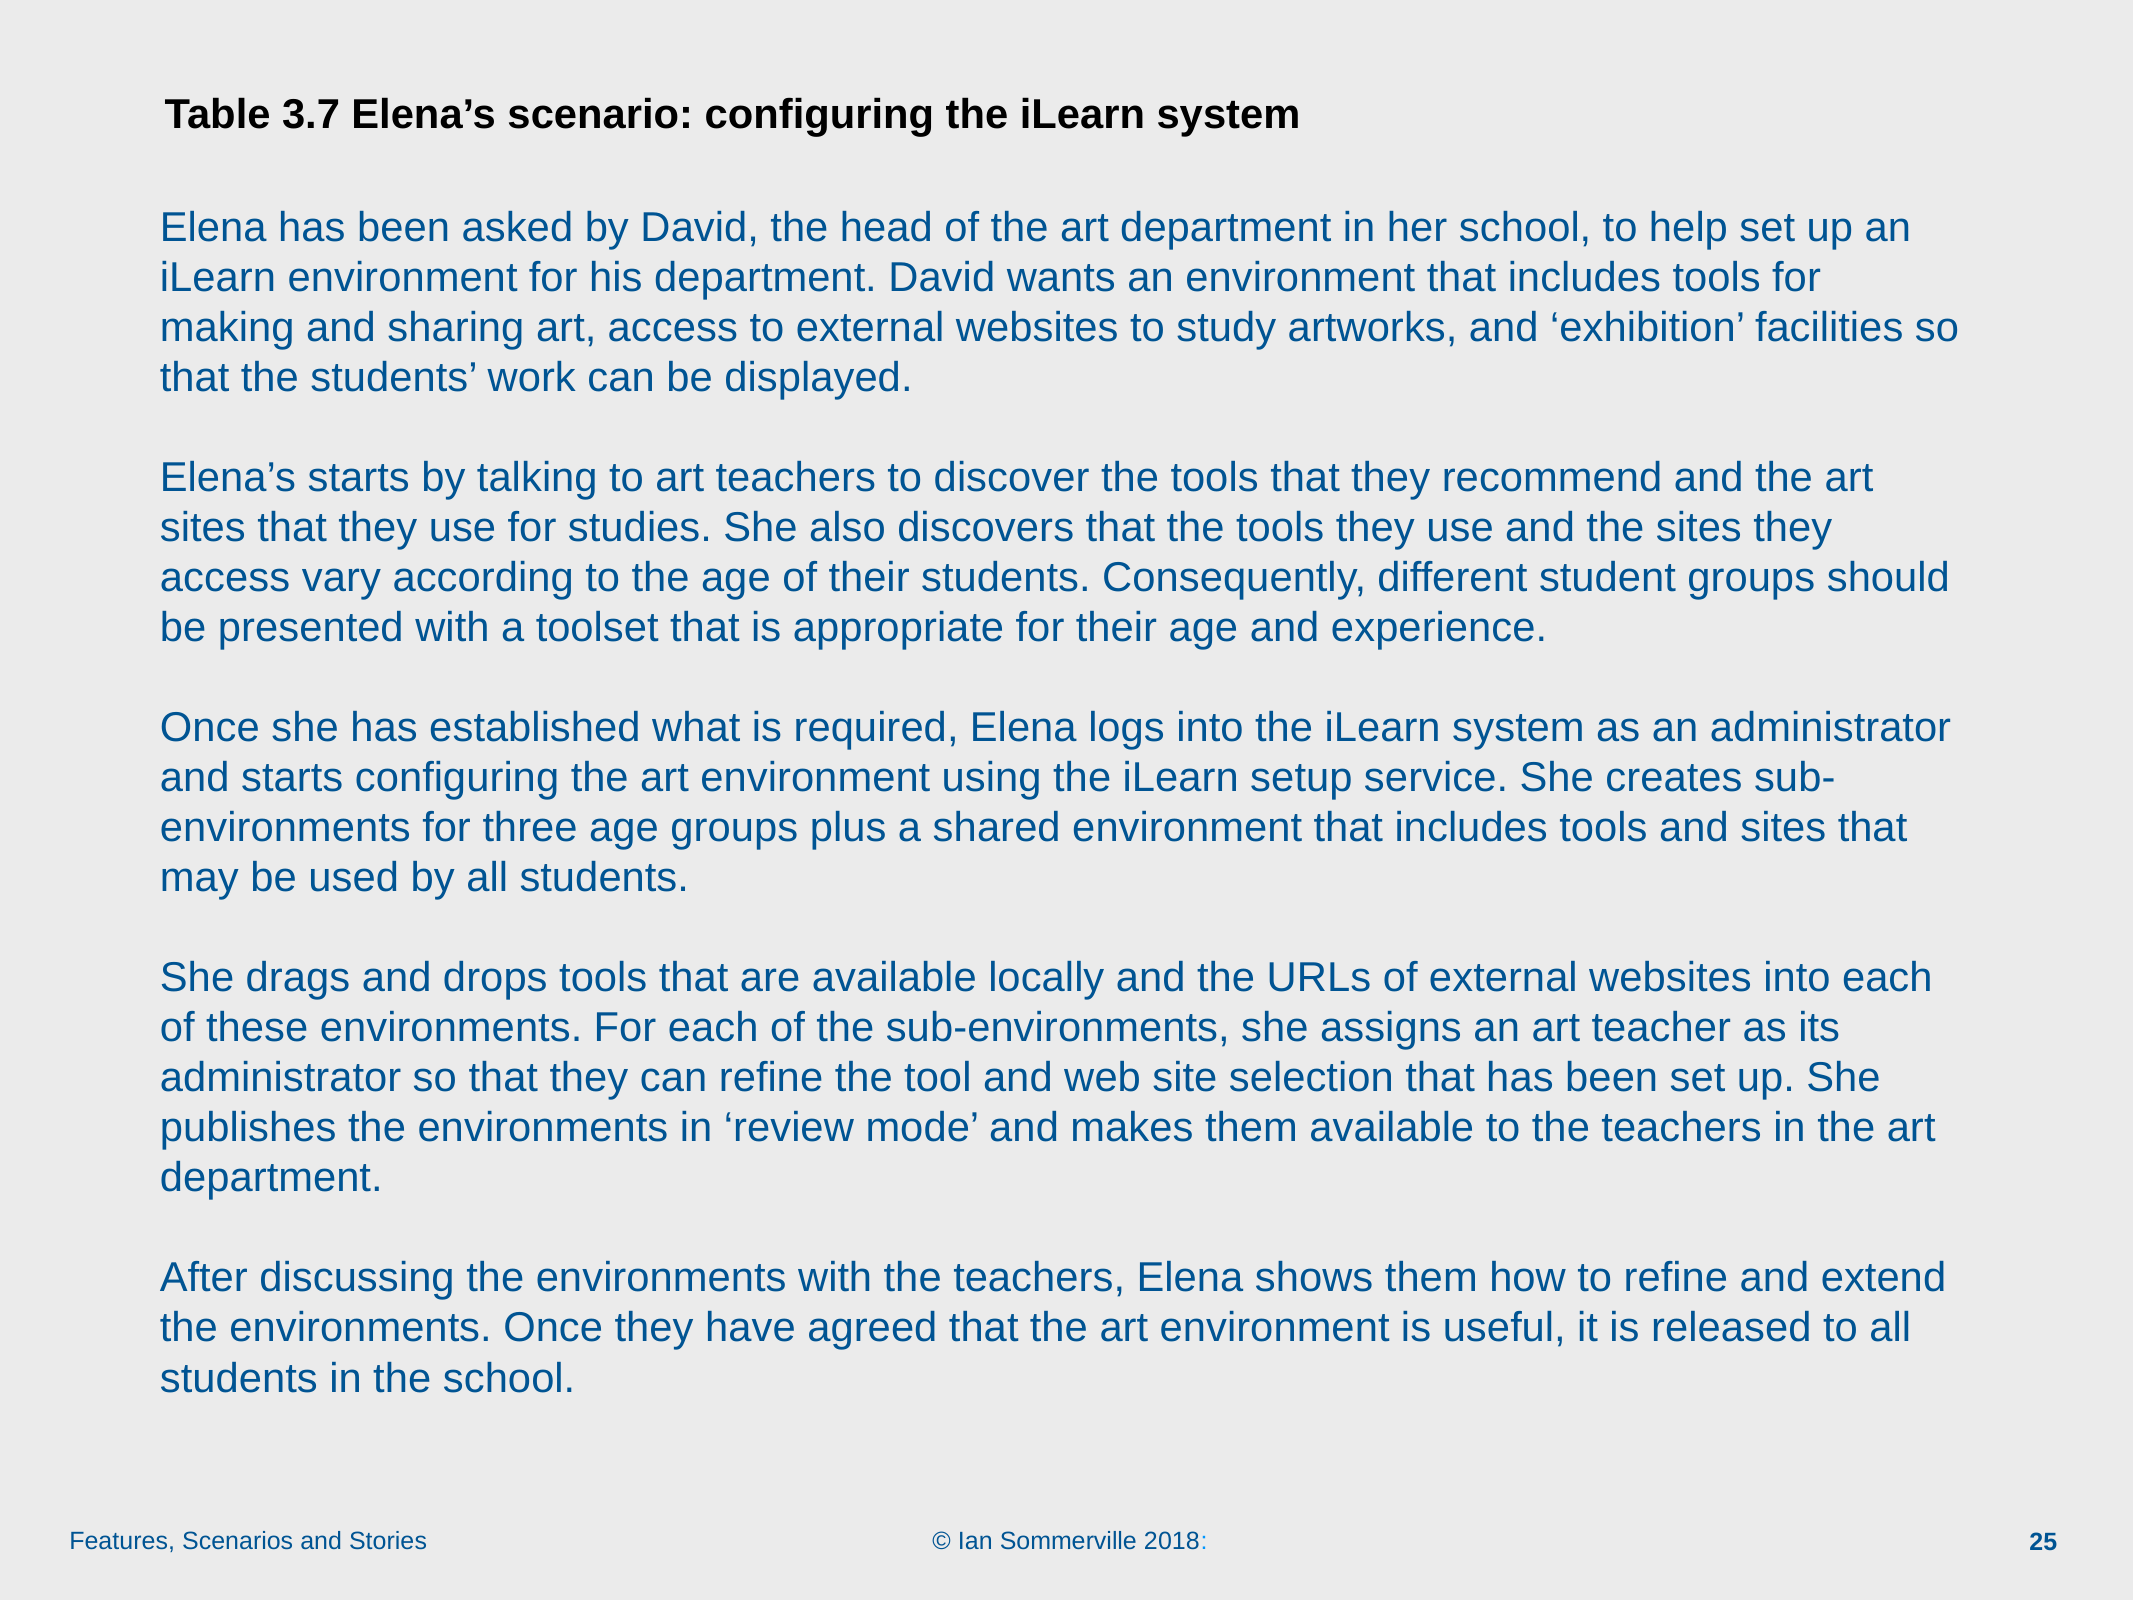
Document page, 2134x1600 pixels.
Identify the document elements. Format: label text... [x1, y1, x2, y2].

slide_number 25 [2018, 1516, 2067, 1563]
text_box Elena has been asked by David, the head of the art department in her school, to help set up an iLearn environment for his department. David wants an environment that includes tools for making and sharing art, access to external websites to study artworks, and ‘exhibition’ facilities so that the students’ work can be displayed. Elena’s starts by talking to art teachers to discover the tools that they recommend and the art sites that they use for studies. She also discovers that the tools they use and the sites they access vary according to the age of their students. Consequently, different student groups should be presented with a toolset that is appropriate for their age and experience. Once she has established what is required, Elena logs into the iLearn system as an administrator and starts configuring the art environment using the iLearn setup service. She creates sub-environments for three age groups plus a shared environment that includes tools and sites that may be used by all students. She drags and drops tools that are available locally and the URLs of external websites into each of these environments. For each of the sub-environments, she assigns an art teacher as its administrator so that they can refine the tool and web site selection that has been set up. She publishes the environments in ‘review mode’ and makes them available to the teachers in the art department. After discussing the environments with the teachers, Elena shows them how to refine and extend the environments. Once they have agreed that the art environment is useful, it is released to all students in the school. [151, 191, 1973, 1409]
title Table 3.7 Elena’s scenario: configuring the iLearn system [155, 55, 1978, 169]
